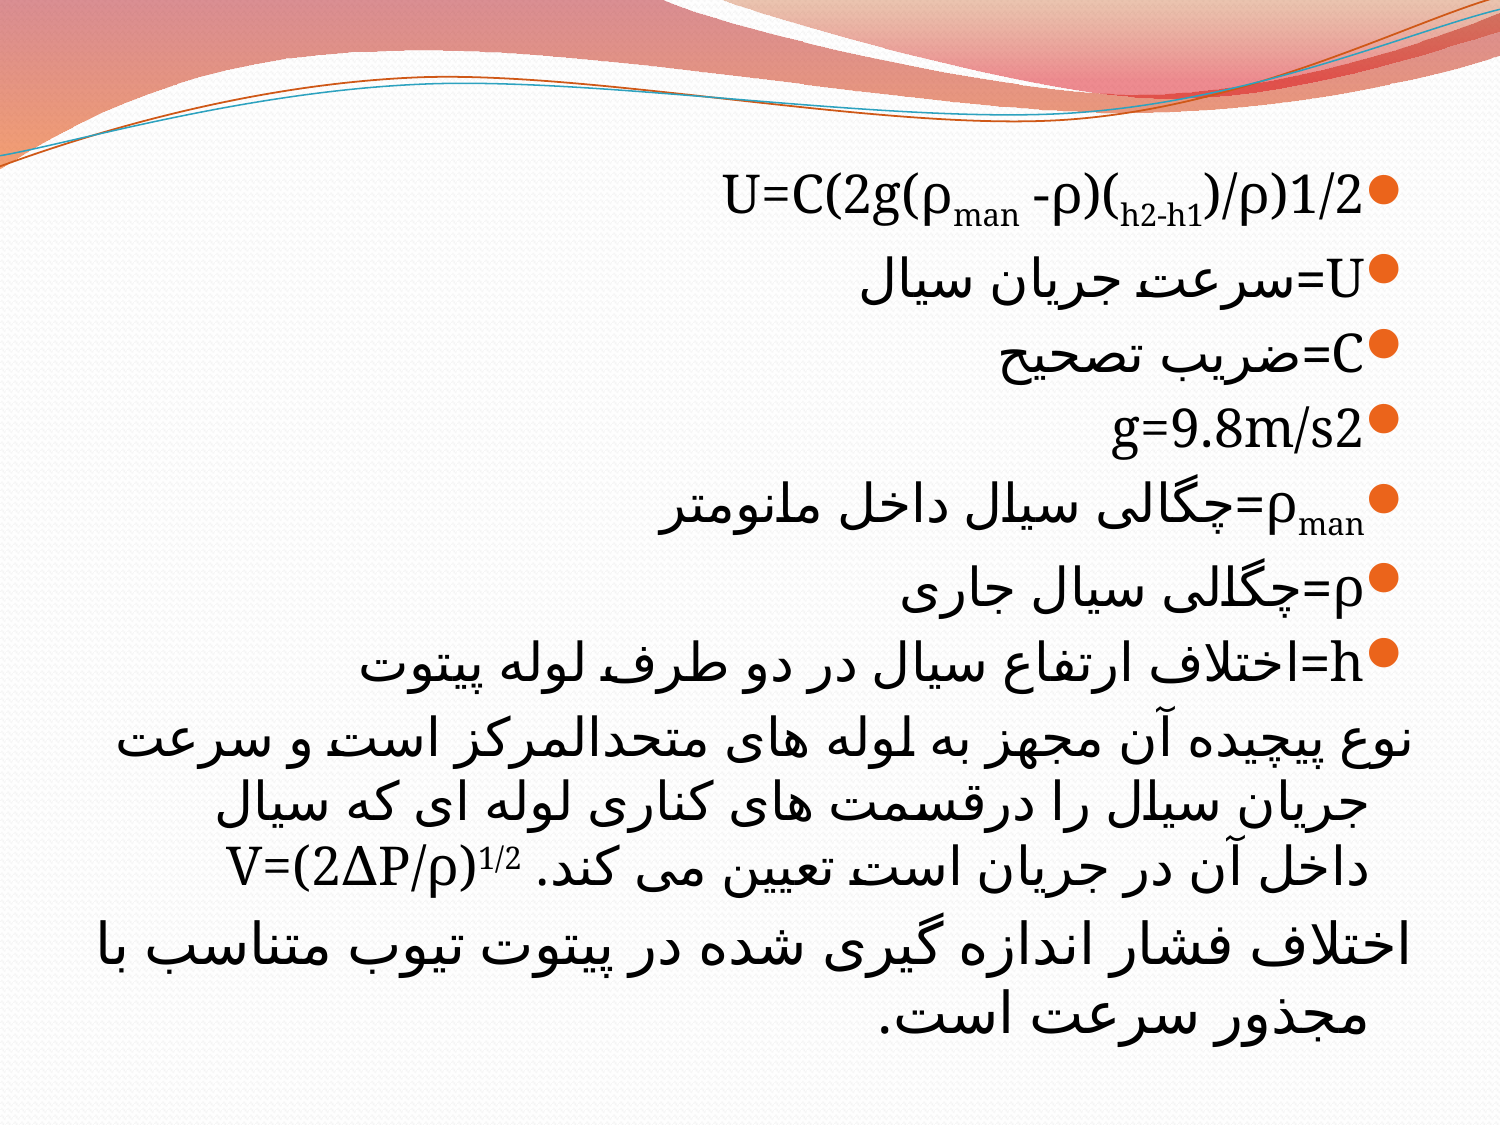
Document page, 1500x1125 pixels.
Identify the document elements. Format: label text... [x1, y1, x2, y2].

list U=C(2g(ρman -ρ)(h2-h1)/ρ)1/2 U=سرعت جریان سیال C=ضریب تصحیح g=9.8m/s2 ρman=چگالی سیال داخل مانومتر ρ=چگالی سیال جاری h=اختلاف ارتفاع سیال در دو طرف لوله پیتوت نوع پیچیده آن مجهز به لوله های متحدالمرکز است و سرعت جریان سیال را درقسمت های کناری لوله ای که سیال داخل آن در جریان است تعیین می کند. V=(2∆P/ρ)1/2 اختلاف فشار اندازه گیری شده در پیتوت تیوب متناسب با مجذور سرعت است. [75, 152, 1430, 1079]
